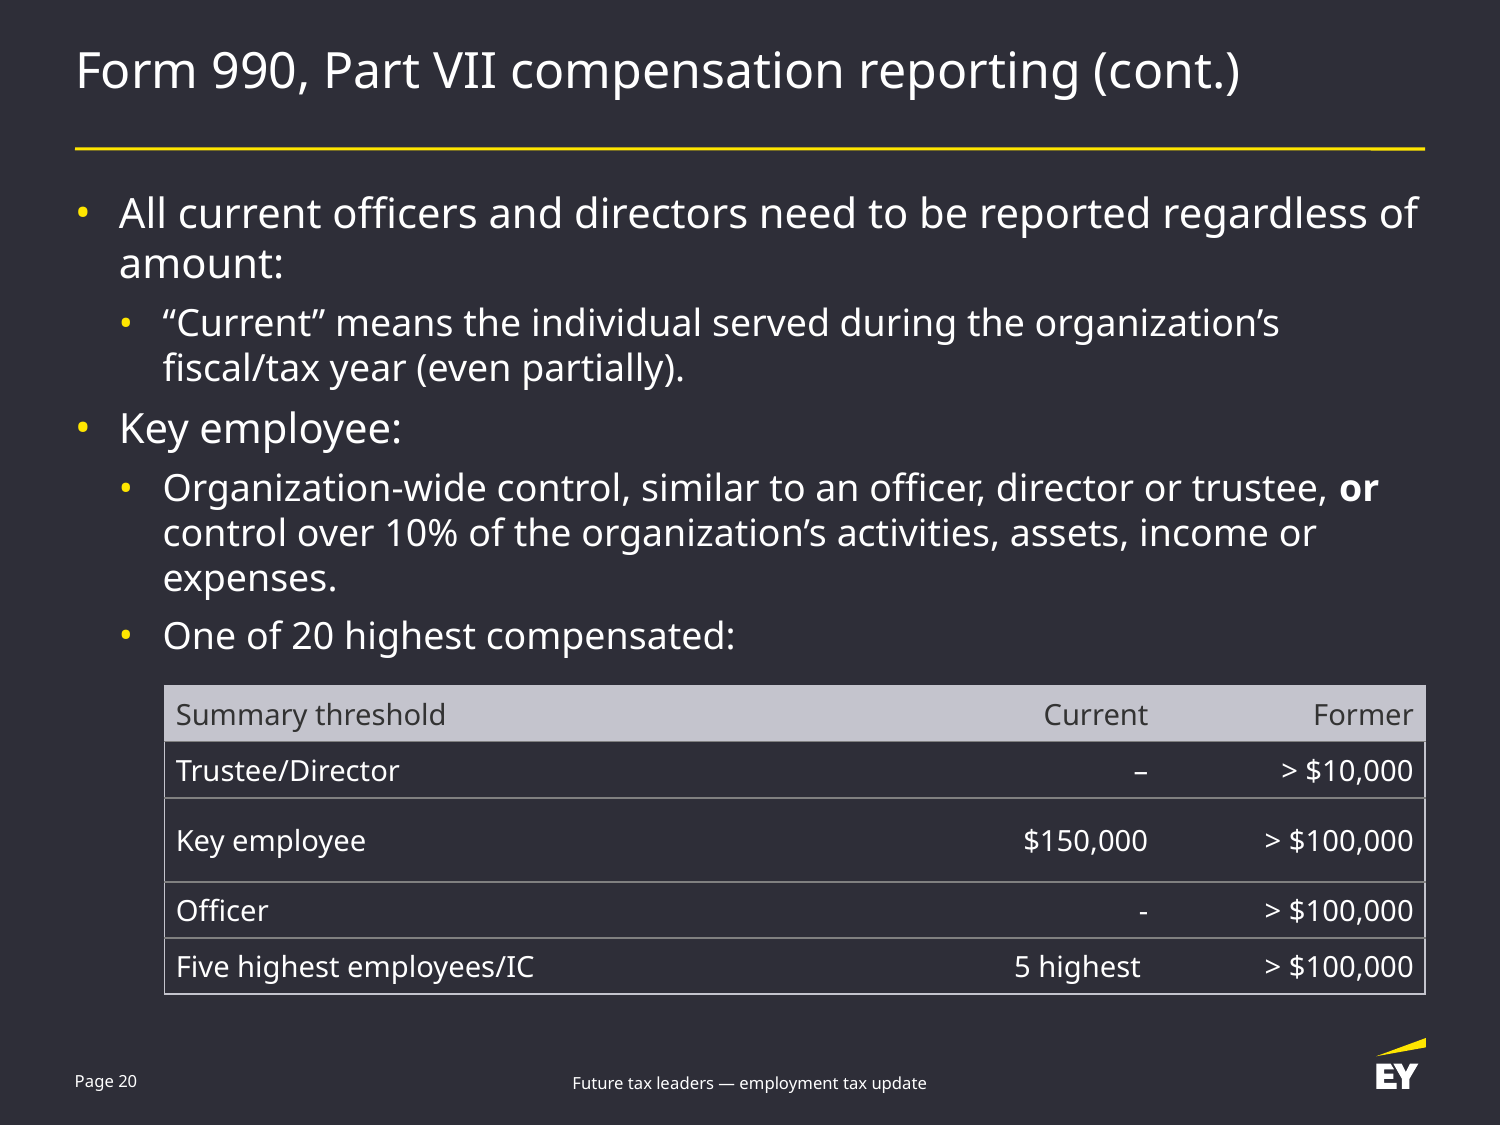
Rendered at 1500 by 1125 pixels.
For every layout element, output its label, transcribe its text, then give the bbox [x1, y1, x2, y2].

list All current officers and directors need to be reported regardless of amount: “Current” means the individual served during the organization’s fiscal/tax year (even partially). Key employee: Organization-wide control, similar to an officer, director or trustee, or control over 10% of the organization’s activities, assets, income or expenses. One of 20 highest compensated: [75, 186, 1425, 999]
table_cell Officer [165, 883, 894, 937]
table_header Current [894, 686, 1160, 741]
table_cell $150,000 [894, 799, 1160, 881]
table_cell Trustee/Director [165, 742, 894, 797]
table_cell > $100,000 [1160, 939, 1424, 993]
title Form 990, Part VII compensation reporting (cont.) [75, 48, 1425, 146]
table_cell Key employee [165, 799, 894, 881]
table_cell > $100,000 [1160, 799, 1424, 881]
table_header Summary threshold [165, 686, 894, 741]
table_cell – [894, 742, 1160, 797]
table_header Former [1160, 686, 1424, 741]
table_cell > $10,000 [1160, 742, 1424, 797]
table_cell - [894, 883, 1160, 937]
table_cell Five highest employees/IC [165, 939, 894, 993]
table_cell 5 highest [894, 939, 1160, 993]
table_cell > $100,000 [1160, 883, 1424, 937]
